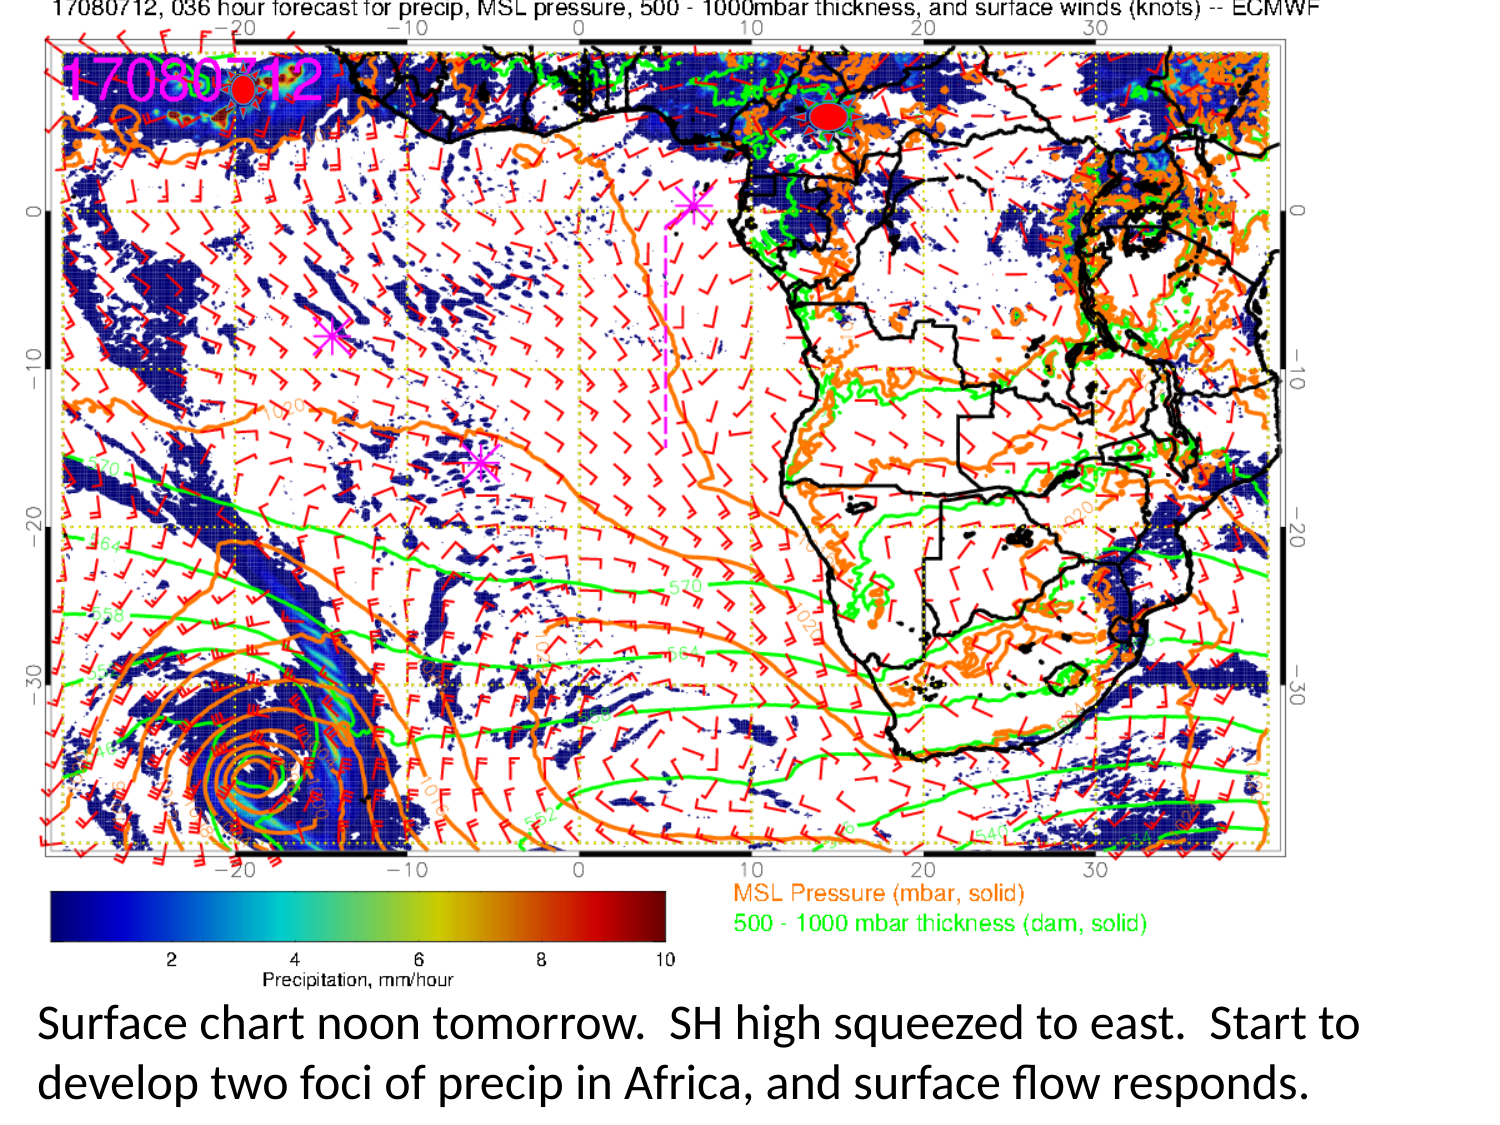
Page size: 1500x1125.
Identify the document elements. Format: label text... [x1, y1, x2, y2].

text_box Surface chart noon tomorrow. SH high squeezed to east. Start to develop two foci of precip in Africa, and surface flow responds. [22, 982, 1500, 1117]
picture [0, 0, 1321, 1021]
